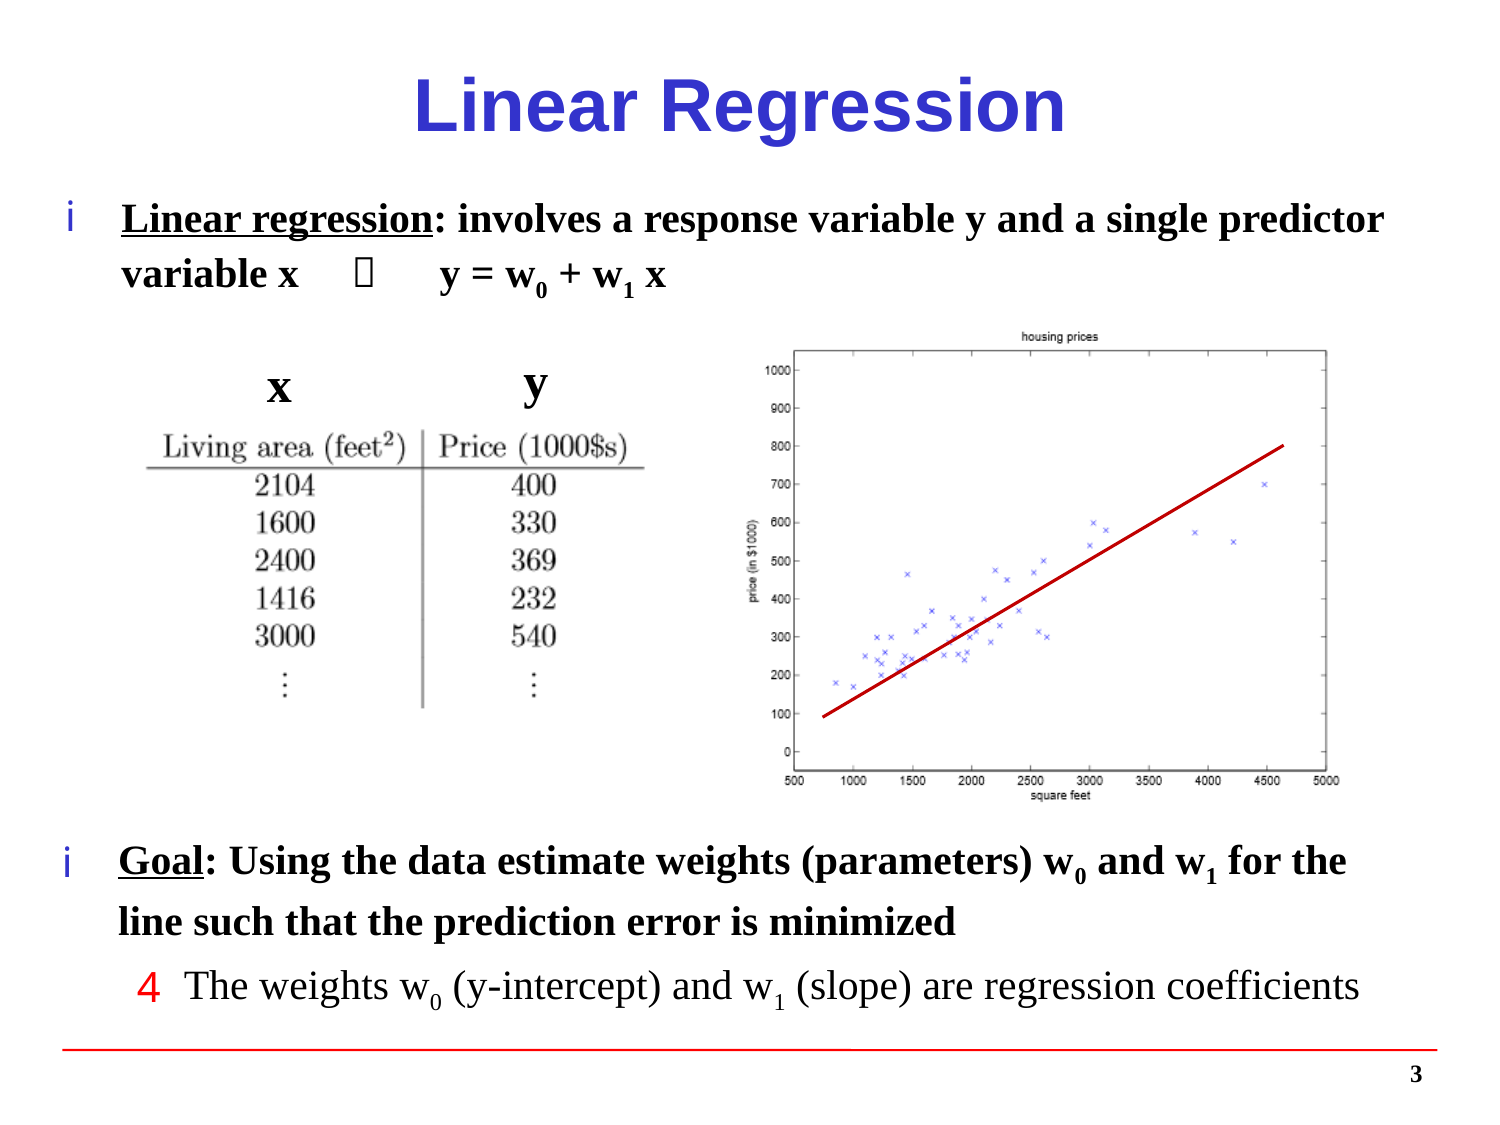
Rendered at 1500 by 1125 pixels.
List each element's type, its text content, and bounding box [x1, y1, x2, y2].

text_box Goal: Using the data estimate weights (parameters) w0 and w1 for the line such that the prediction error is minimized The weights w0 (y-intercept) and w1 (slope) are regression coefficients [46, 819, 1435, 954]
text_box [822, 445, 1284, 718]
text_box x [252, 345, 307, 415]
picture [139, 416, 685, 718]
list Linear regression: involves a response variable y and a single predictor variable x  y = w0 + w1 x [49, 177, 1438, 313]
picture [740, 324, 1367, 811]
slide_number 3 [1124, 1049, 1438, 1113]
text_box y [508, 341, 564, 415]
title Linear Regression [74, 51, 1426, 152]
